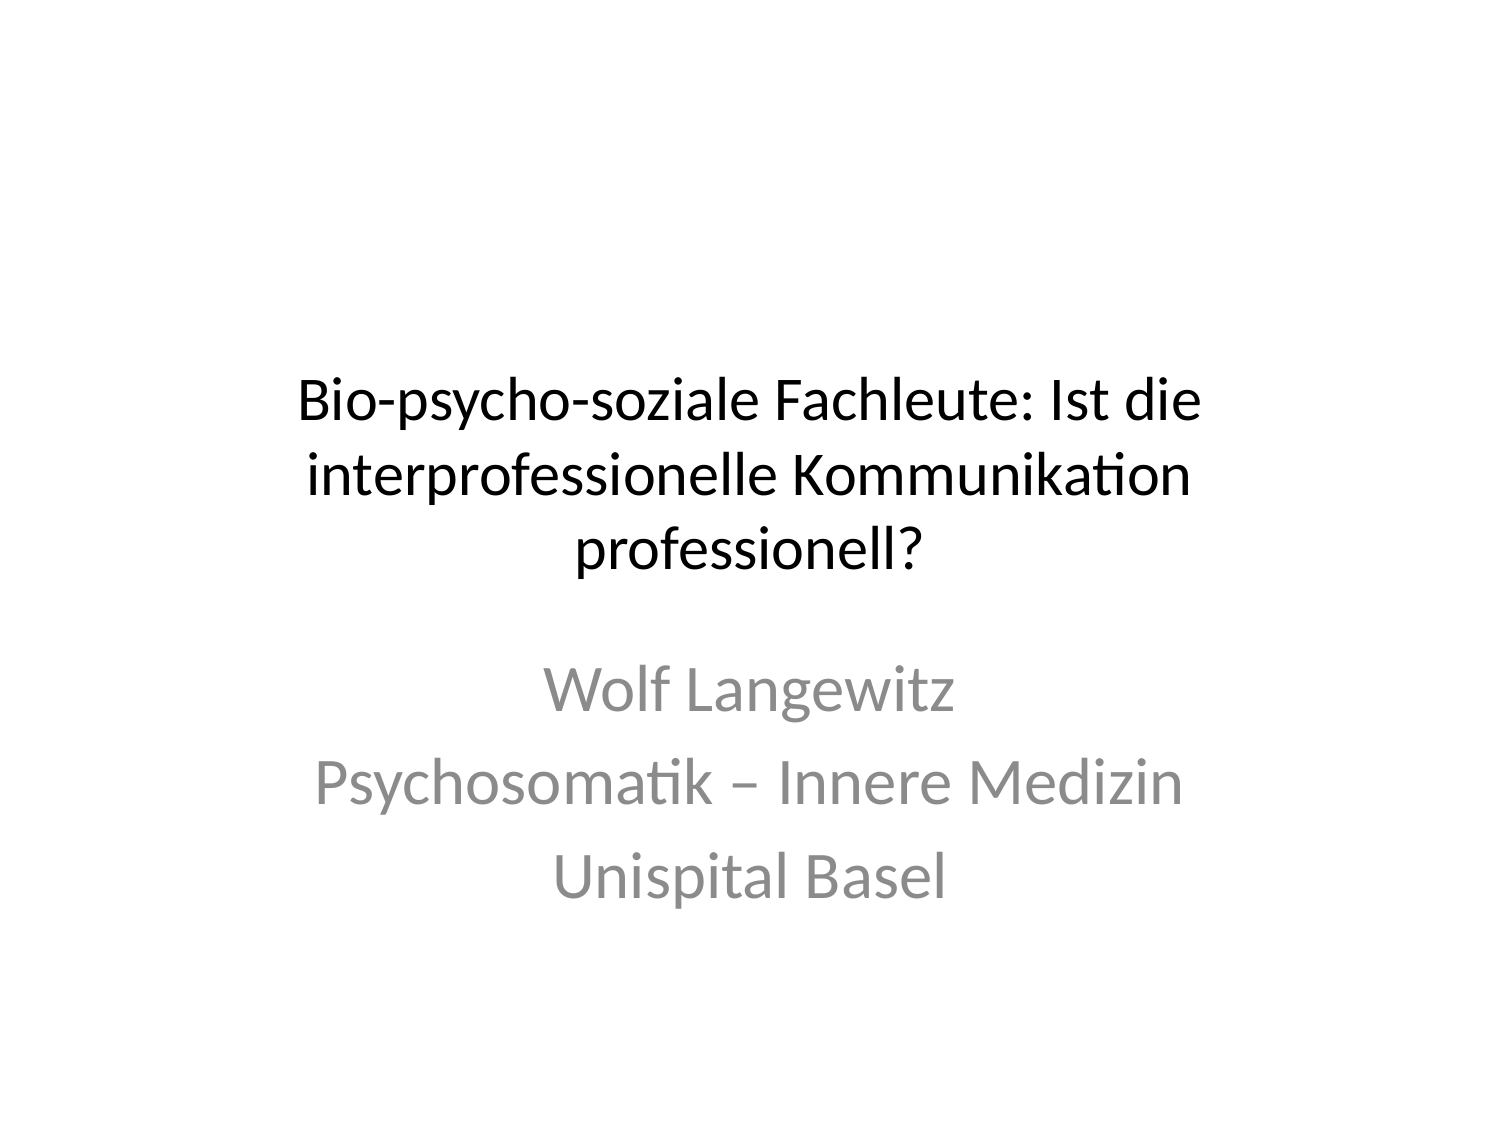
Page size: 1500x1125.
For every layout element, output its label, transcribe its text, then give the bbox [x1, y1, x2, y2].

subtitle Wolf Langewitz Psychosomatik – Innere Medizin Unispital Basel [225, 637, 1275, 925]
title Bio-psycho-soziale Fachleute: Ist die interprofessionelle Kommunikation professionell? [112, 349, 1388, 591]
